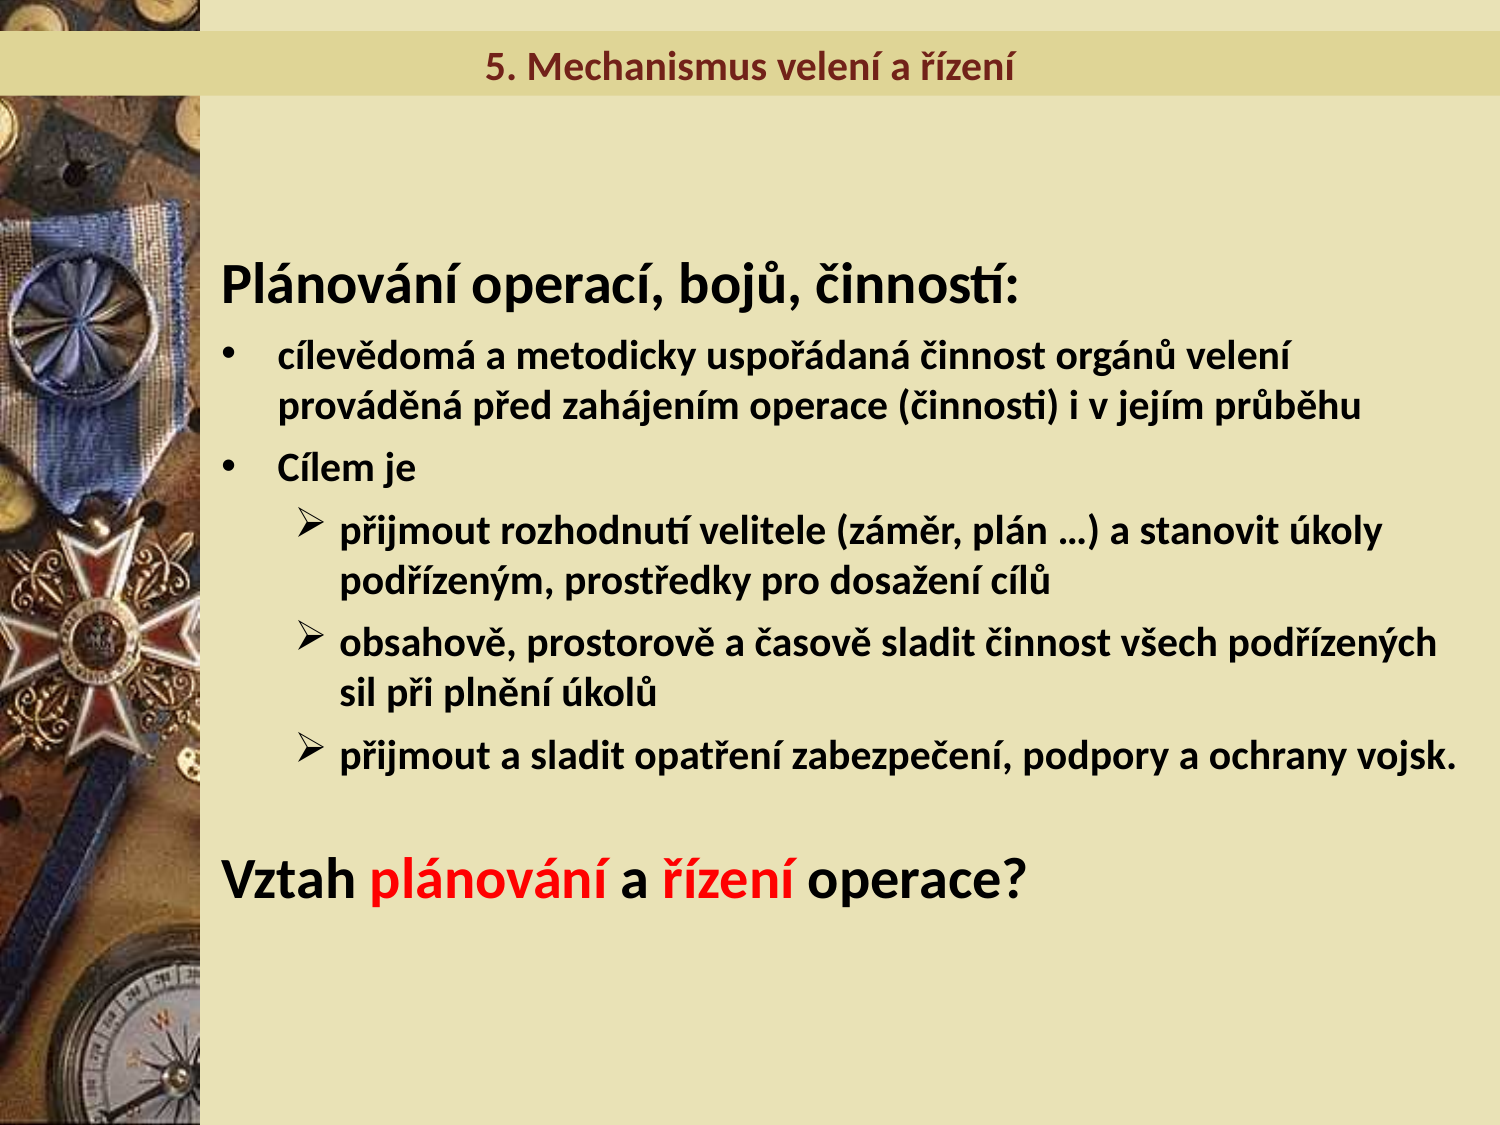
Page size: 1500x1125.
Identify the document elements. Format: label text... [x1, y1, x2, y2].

text_box Plánování operací, bojů, činností: cílevědomá a metodicky uspořádaná činnost orgánů velení prováděná před zahájením operace (činnosti) i v jejím průběhu Cílem je přijmout rozhodnutí velitele (záměr, plán …) a stanovit úkoly podřízeným, prostředky pro dosažení cílů obsahově, prostorově a časově sladit činnost všech podřízených sil při plnění úkolů přijmout a sladit opatření zabezpečení, podpory a ochrany vojsk. Vztah plánování a řízení operace? [206, 237, 1483, 918]
list [68, 237, 1432, 1063]
text_box 5. Mechanismus velení a řízení [0, 31, 1500, 96]
